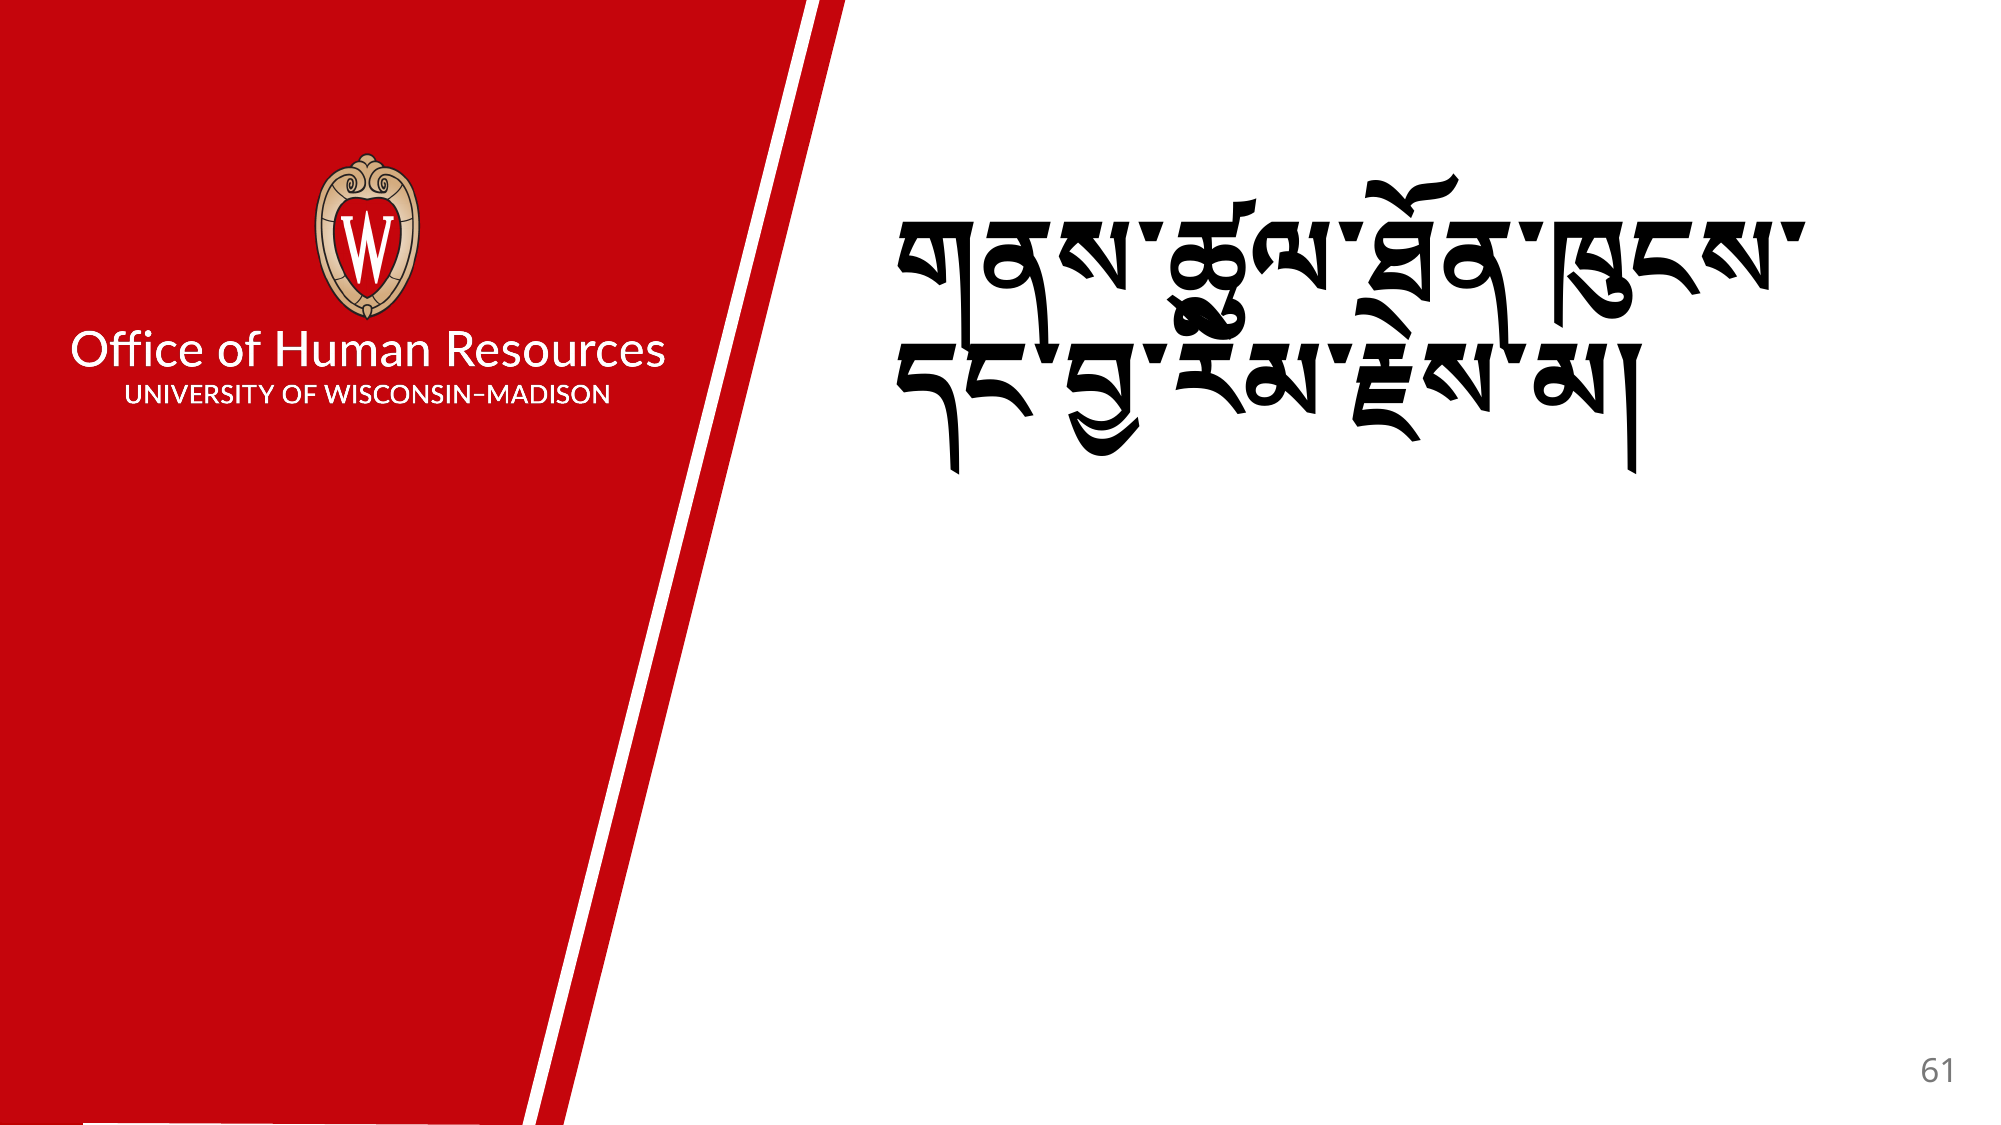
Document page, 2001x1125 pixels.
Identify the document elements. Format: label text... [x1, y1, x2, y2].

picture [58, 153, 678, 404]
slide_number 61 [1523, 1041, 1974, 1102]
title གནས་ཚུལ་ཐོན་ཁུངས་དང་བྱ་རིམ་རྗེས་མ། [878, 189, 1923, 453]
